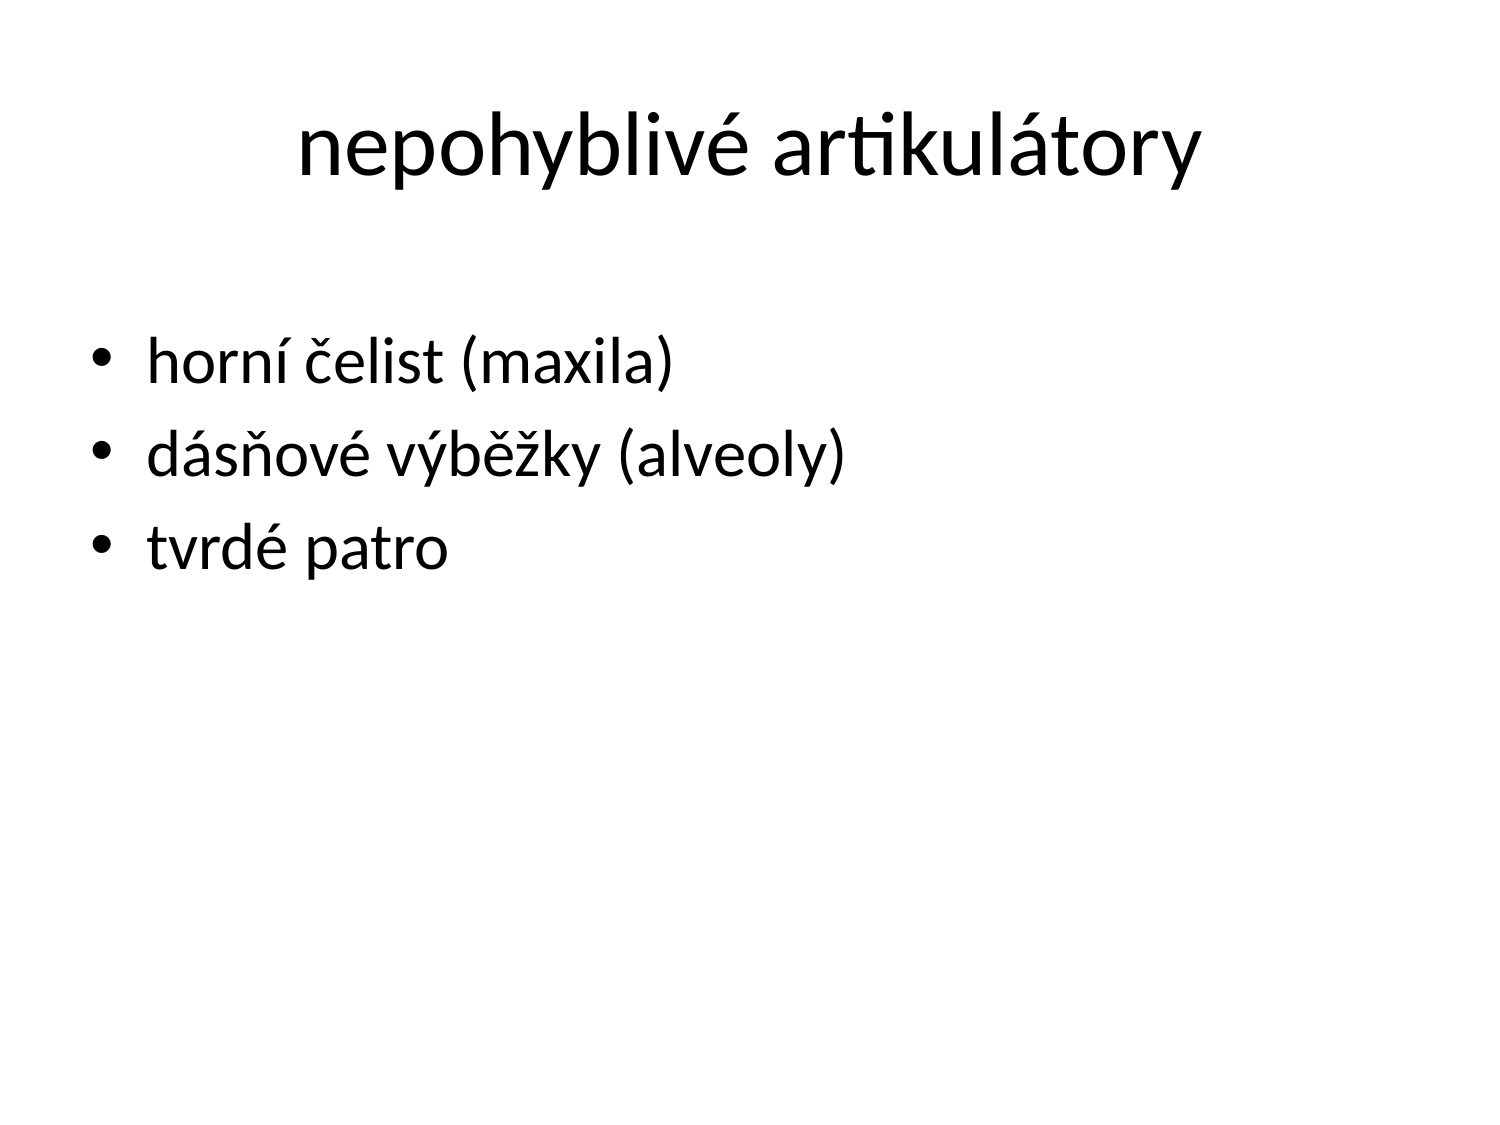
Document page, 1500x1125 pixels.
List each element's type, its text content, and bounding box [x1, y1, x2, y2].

list horní čelist (maxila) dásňové výběžky (alveoly) tvrdé patro [75, 308, 1425, 1059]
title nepohyblivé artikulátory [75, 45, 1425, 233]
